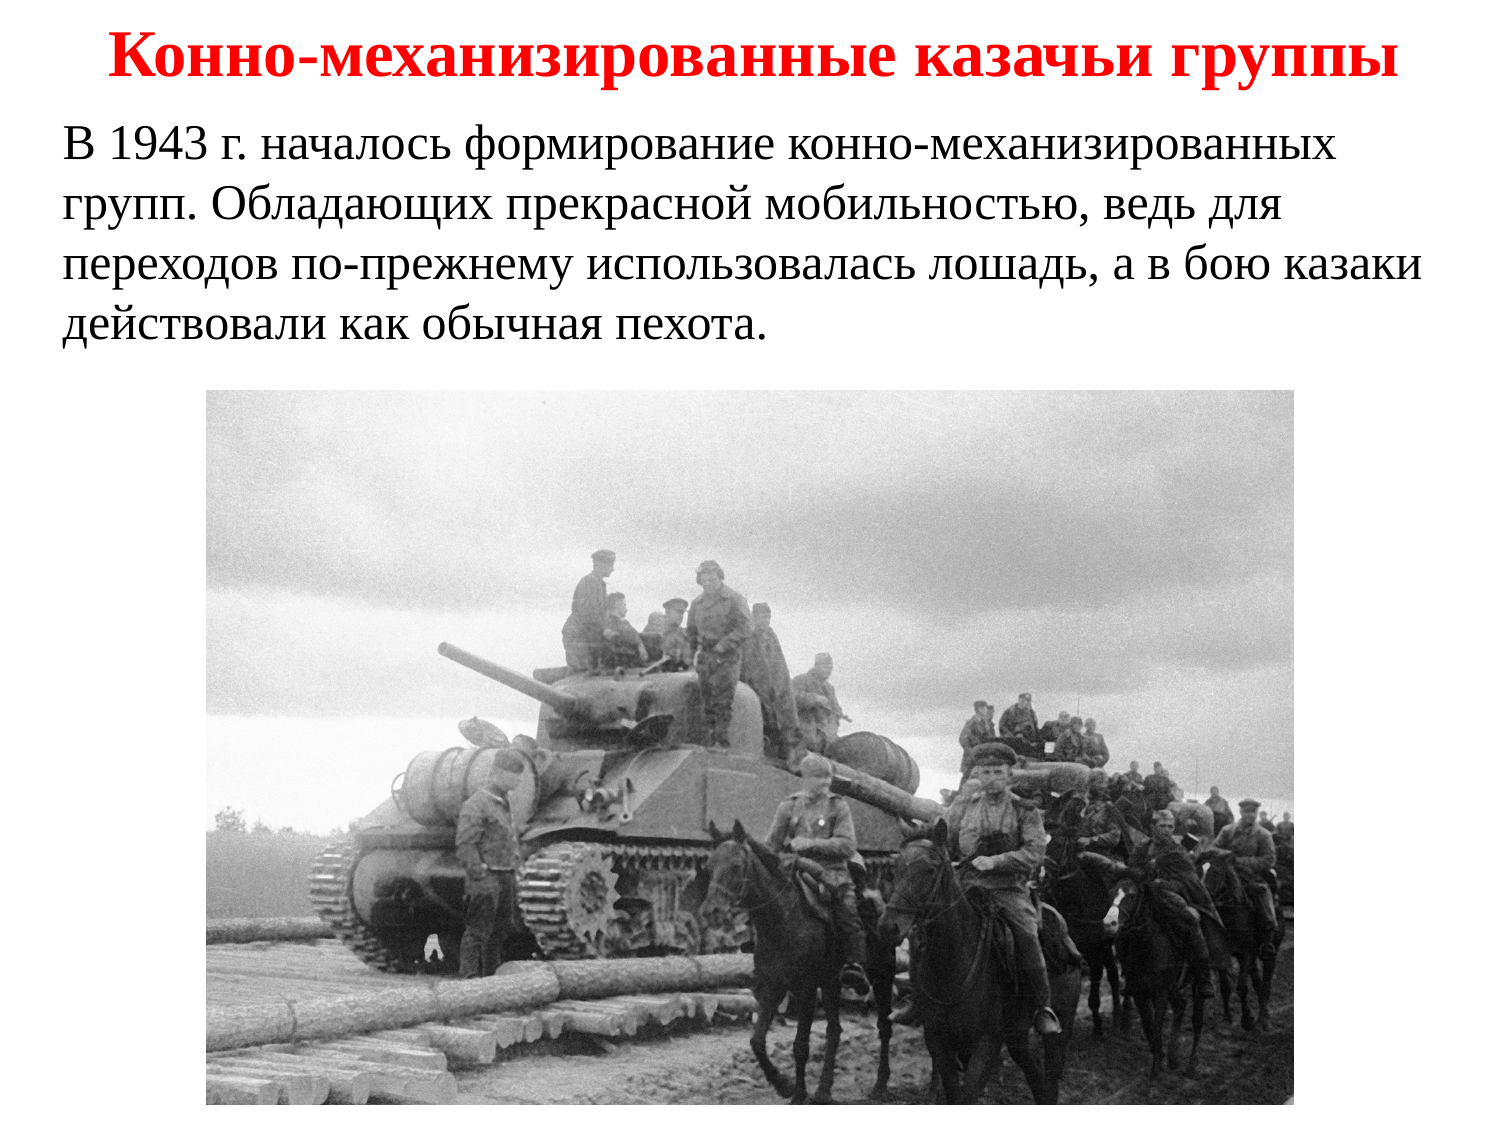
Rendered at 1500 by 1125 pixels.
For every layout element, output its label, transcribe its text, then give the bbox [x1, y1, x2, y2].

text_box В 1943 г. началось формирование конно-механизированных групп. Обладающих прекрасной мобильностью, ведь для переходов по-прежнему использовалась лошадь, а в бою казаки действовали как обычная пехота. [47, 101, 1462, 357]
picture [206, 389, 1294, 1105]
text_box Конно-механизированные казачьи группы [93, 2, 1416, 97]
